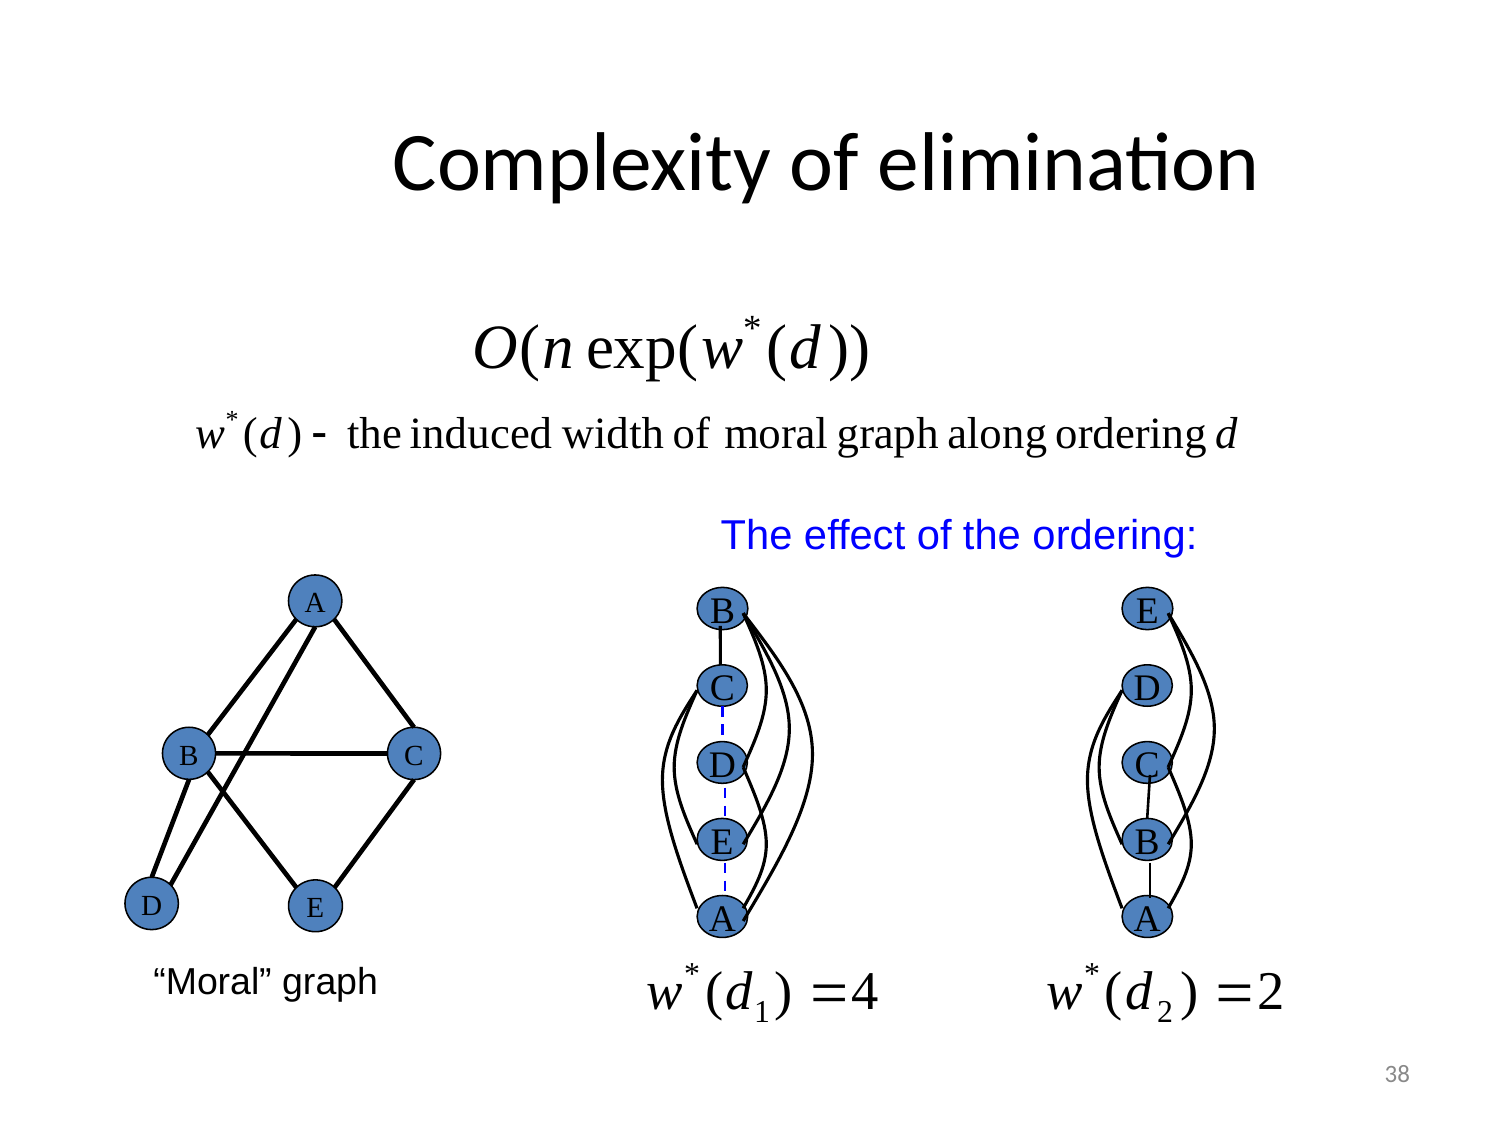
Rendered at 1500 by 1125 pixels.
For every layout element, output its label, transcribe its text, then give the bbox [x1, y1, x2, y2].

slide_number 38 [1074, 1042, 1425, 1103]
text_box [1087, 587, 1215, 938]
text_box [464, 299, 881, 395]
title Complexity of elimination [187, 37, 1467, 278]
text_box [1037, 949, 1293, 1033]
text_box The effect of the ordering: [705, 500, 1213, 565]
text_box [124, 574, 441, 1011]
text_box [637, 949, 888, 1033]
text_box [187, 399, 1250, 468]
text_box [662, 587, 813, 938]
